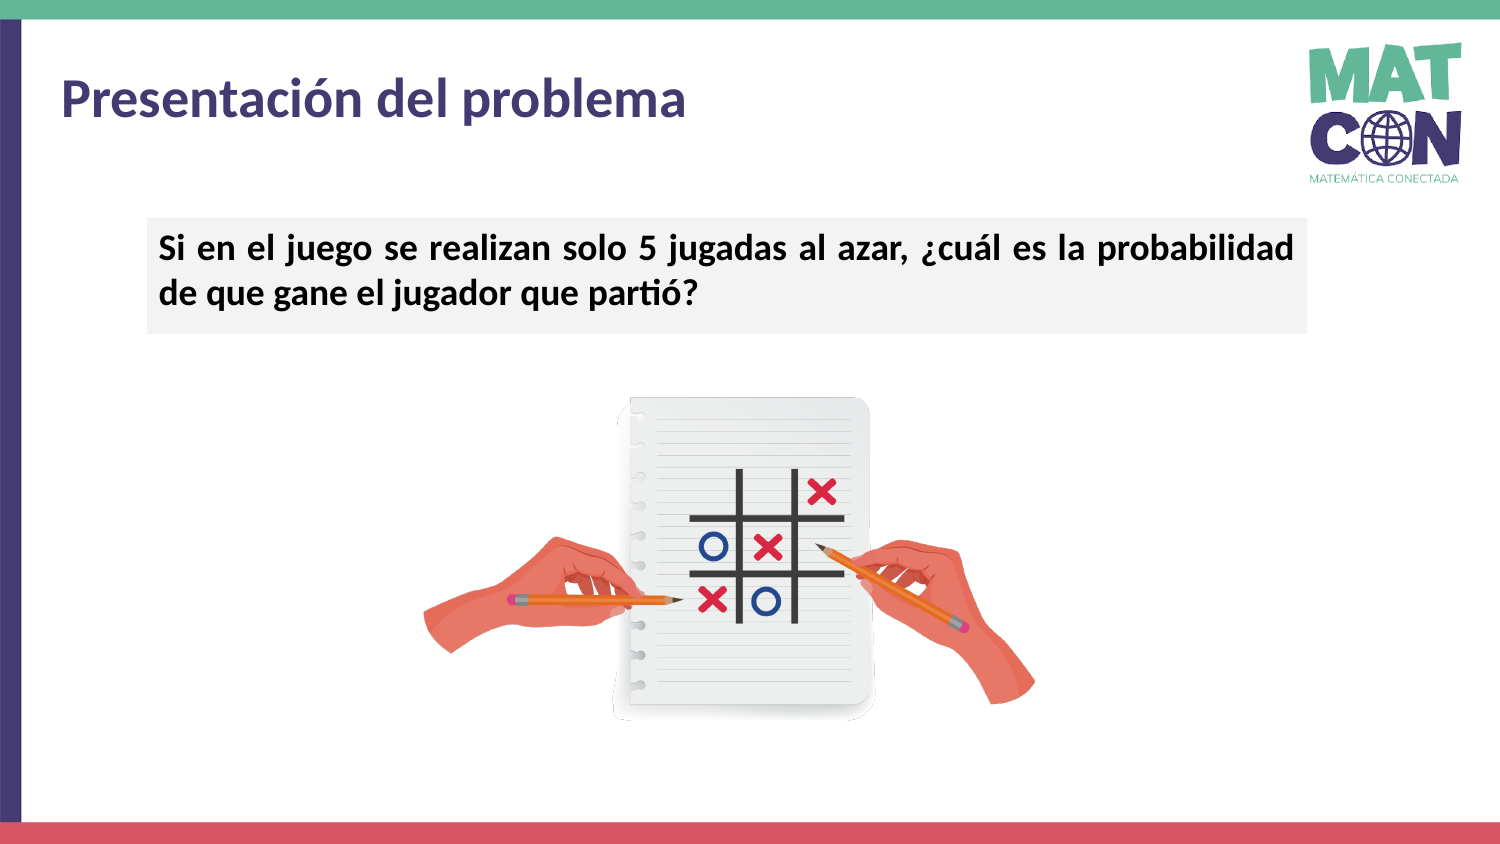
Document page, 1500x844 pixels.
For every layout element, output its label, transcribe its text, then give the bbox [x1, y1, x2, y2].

text_box [0, 0, 493, 66]
text_box Si en el juego se realizan solo 5 jugadas al azar, ¿cuál es la probabilidad de que gane el jugador que partió? [147, 217, 1308, 334]
picture [0, 0, 1500, 844]
text_box Presentación del problema [46, 46, 1039, 145]
